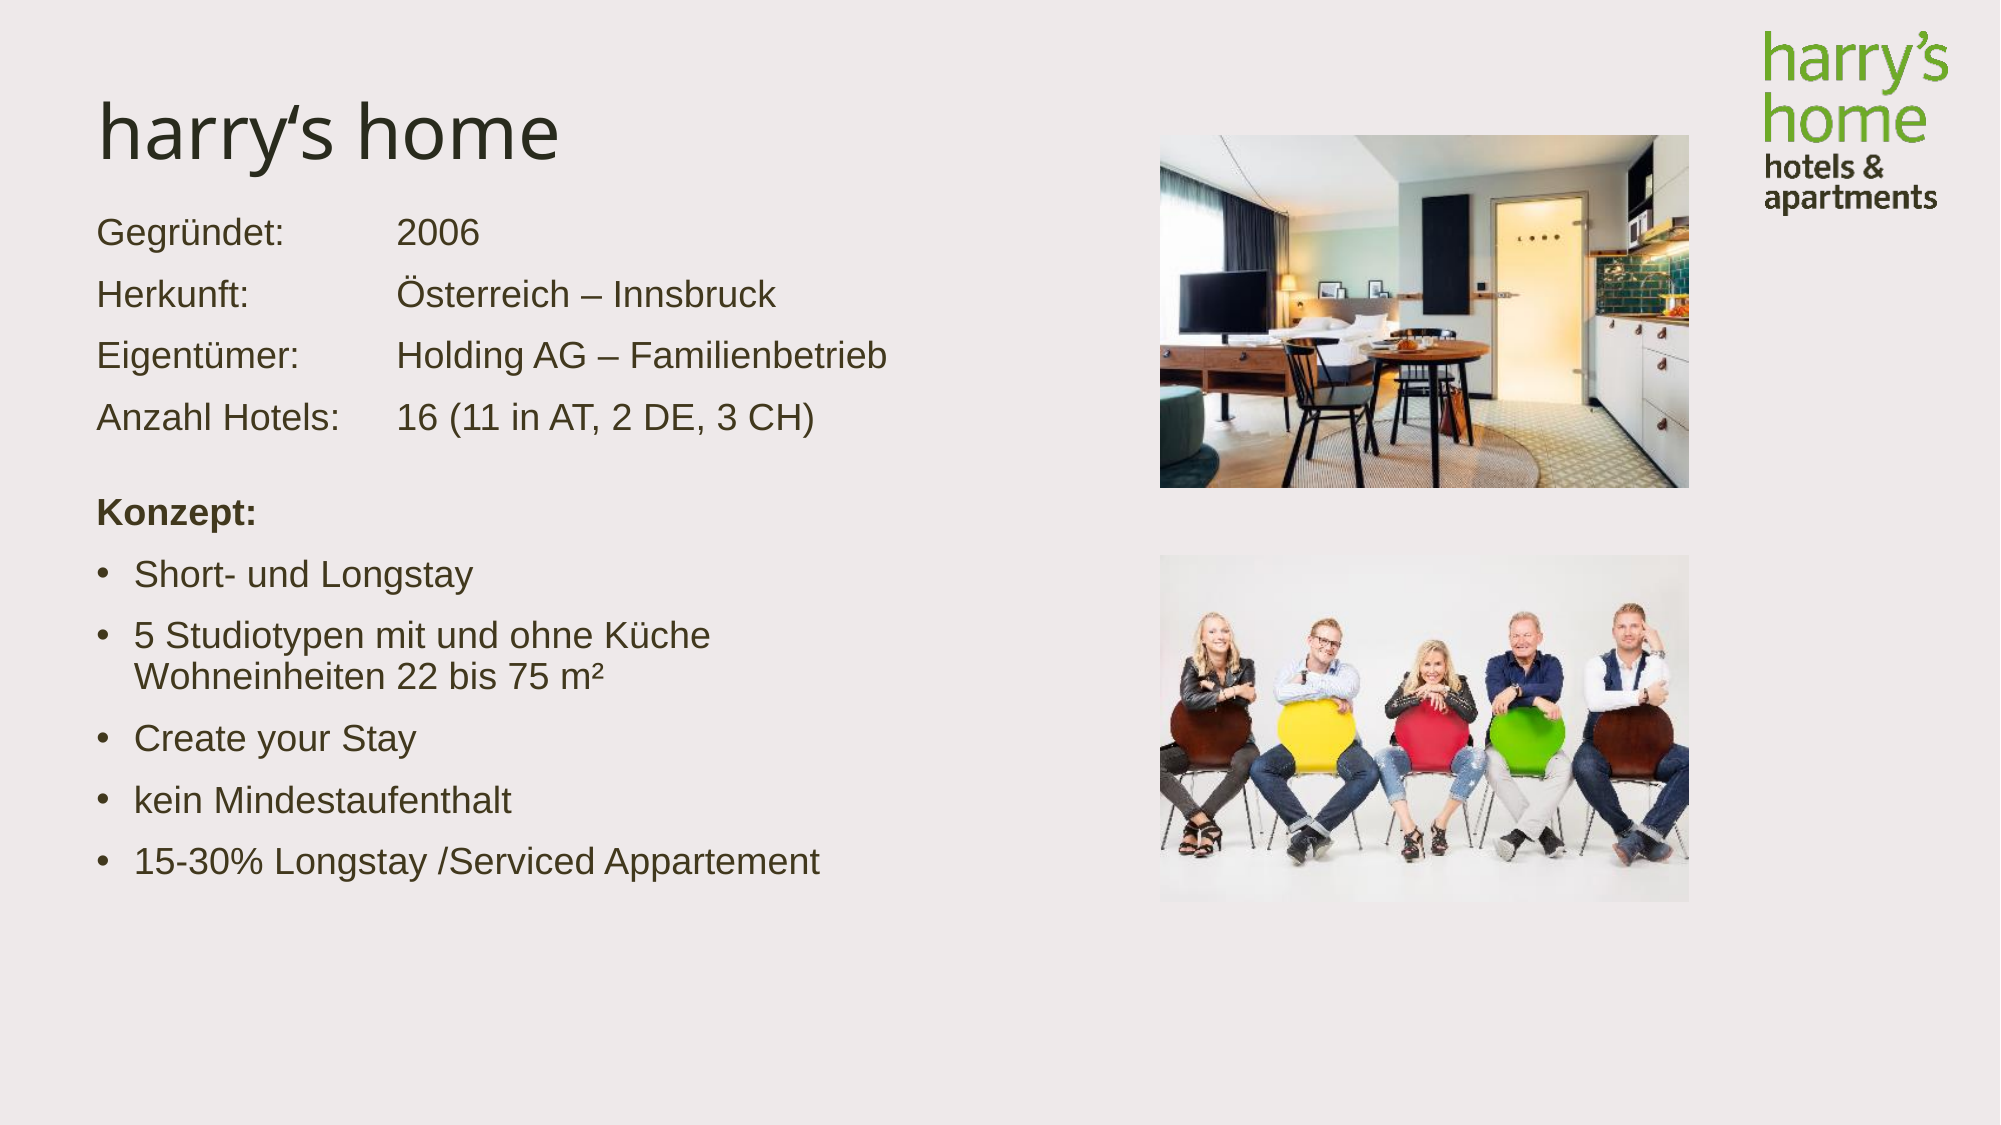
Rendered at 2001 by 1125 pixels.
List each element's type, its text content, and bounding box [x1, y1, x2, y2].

text_box Gegründet: 2006 Herkunft: Österreich – Innsbruck Eigentümer: Holding AG – Familienbetrieb Anzahl Hotels: 16 (11 in AT, 2 DE, 3 CH) [82, 206, 1089, 520]
text_box Konzept: Short- und Longstay 5 Studiotypen mit und ohne Küche Wohneinheiten 22 bis 75 m² Create your Stay kein Mindestaufenthalt 15-30% Longstay /Serviced Appartement [82, 486, 1039, 827]
picture [1160, 135, 1689, 488]
picture [1760, 27, 1952, 219]
picture [1160, 555, 1689, 902]
title harry‘s home [82, 68, 1456, 202]
